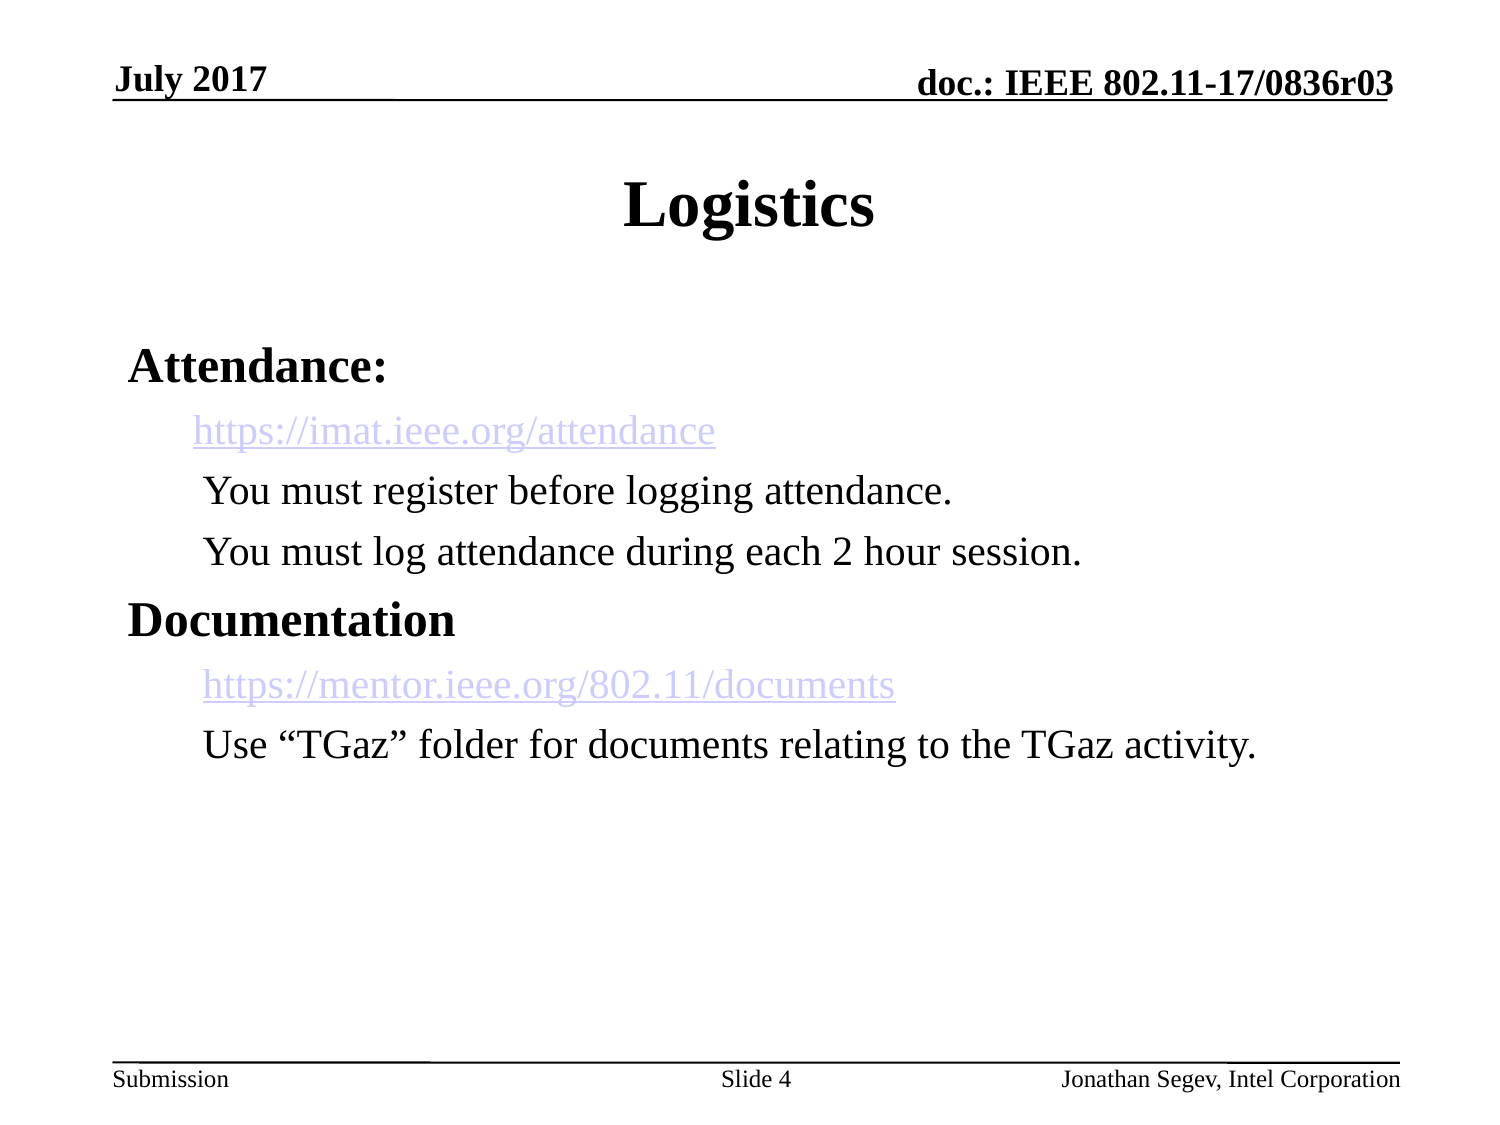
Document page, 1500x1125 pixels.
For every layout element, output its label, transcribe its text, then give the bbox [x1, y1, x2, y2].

list Attendance: https://imat.ieee.org/attendance You must register before logging attendance. You must log attendance during each 2 hour session. Documentation https://mentor.ieee.org/802.11/documents Use “TGaz” folder for documents relating to the TGaz activity. [112, 324, 1388, 1000]
title Logistics [112, 112, 1388, 288]
slide_number Slide 4 [712, 1061, 800, 1123]
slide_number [114, 54, 423, 100]
footer Jonathan Segev, Intel Corporation [878, 1061, 1402, 1093]
